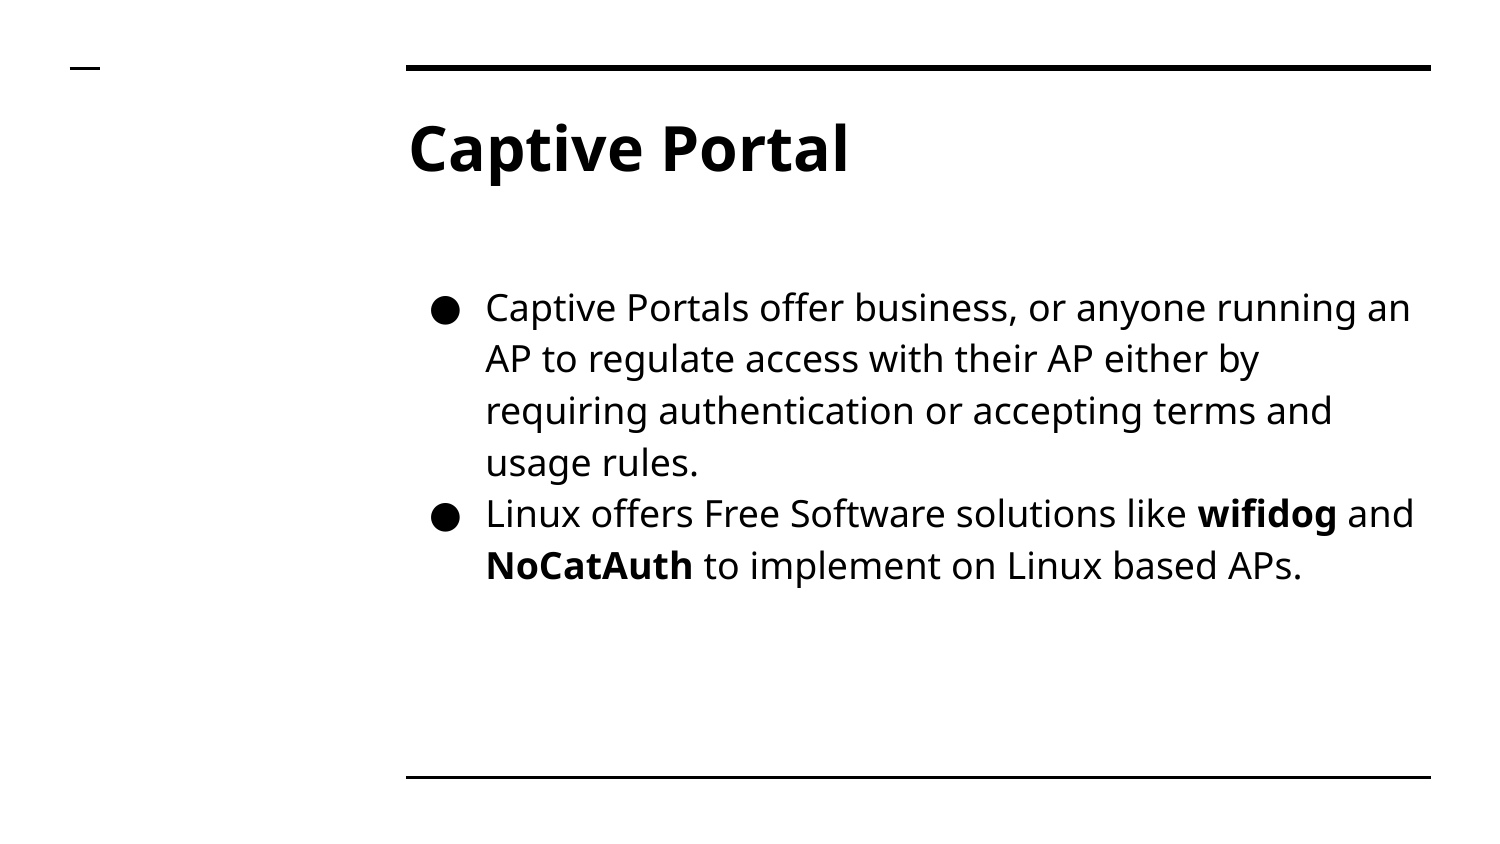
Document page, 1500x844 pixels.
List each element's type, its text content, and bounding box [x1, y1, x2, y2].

title Captive Portal [393, 94, 1431, 199]
list Captive Portals offer business, or anyone running an AP to regulate access with their AP either by requiring authentication or accepting terms and usage rules. Linux offers Free Software solutions like wifidog and NoCatAuth to implement on Linux based APs. [395, 261, 1433, 755]
